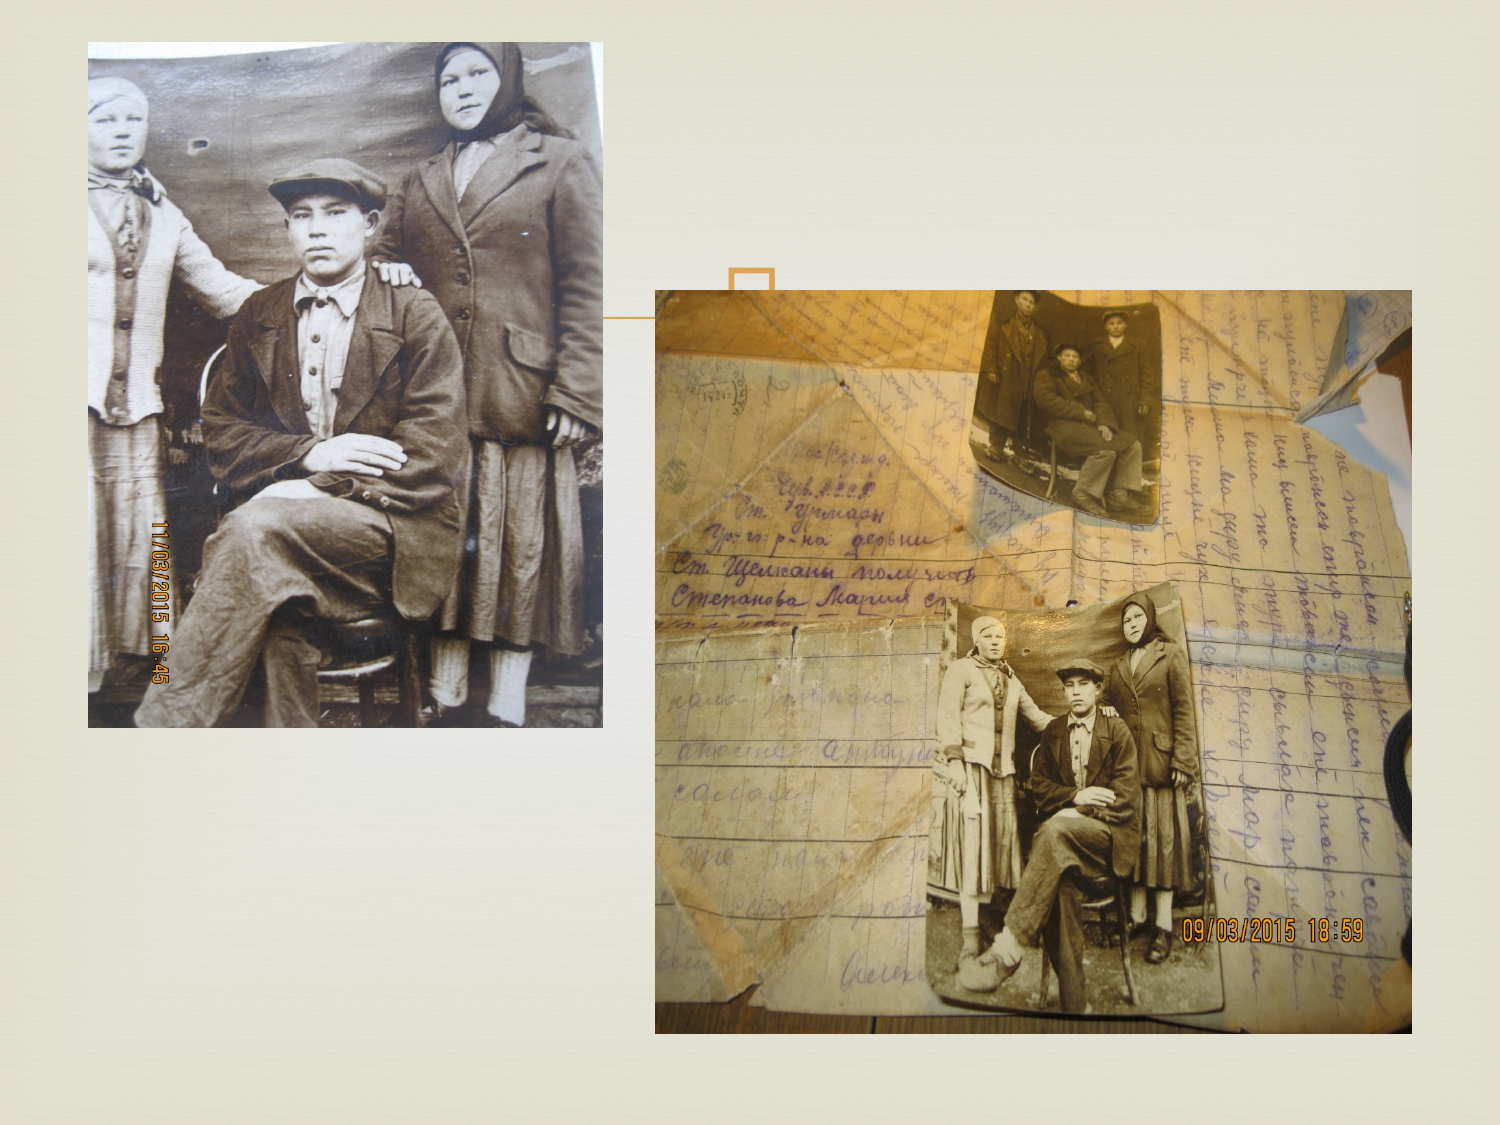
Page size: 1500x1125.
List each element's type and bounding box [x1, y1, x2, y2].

list [87, 42, 603, 729]
list [654, 290, 1412, 1035]
